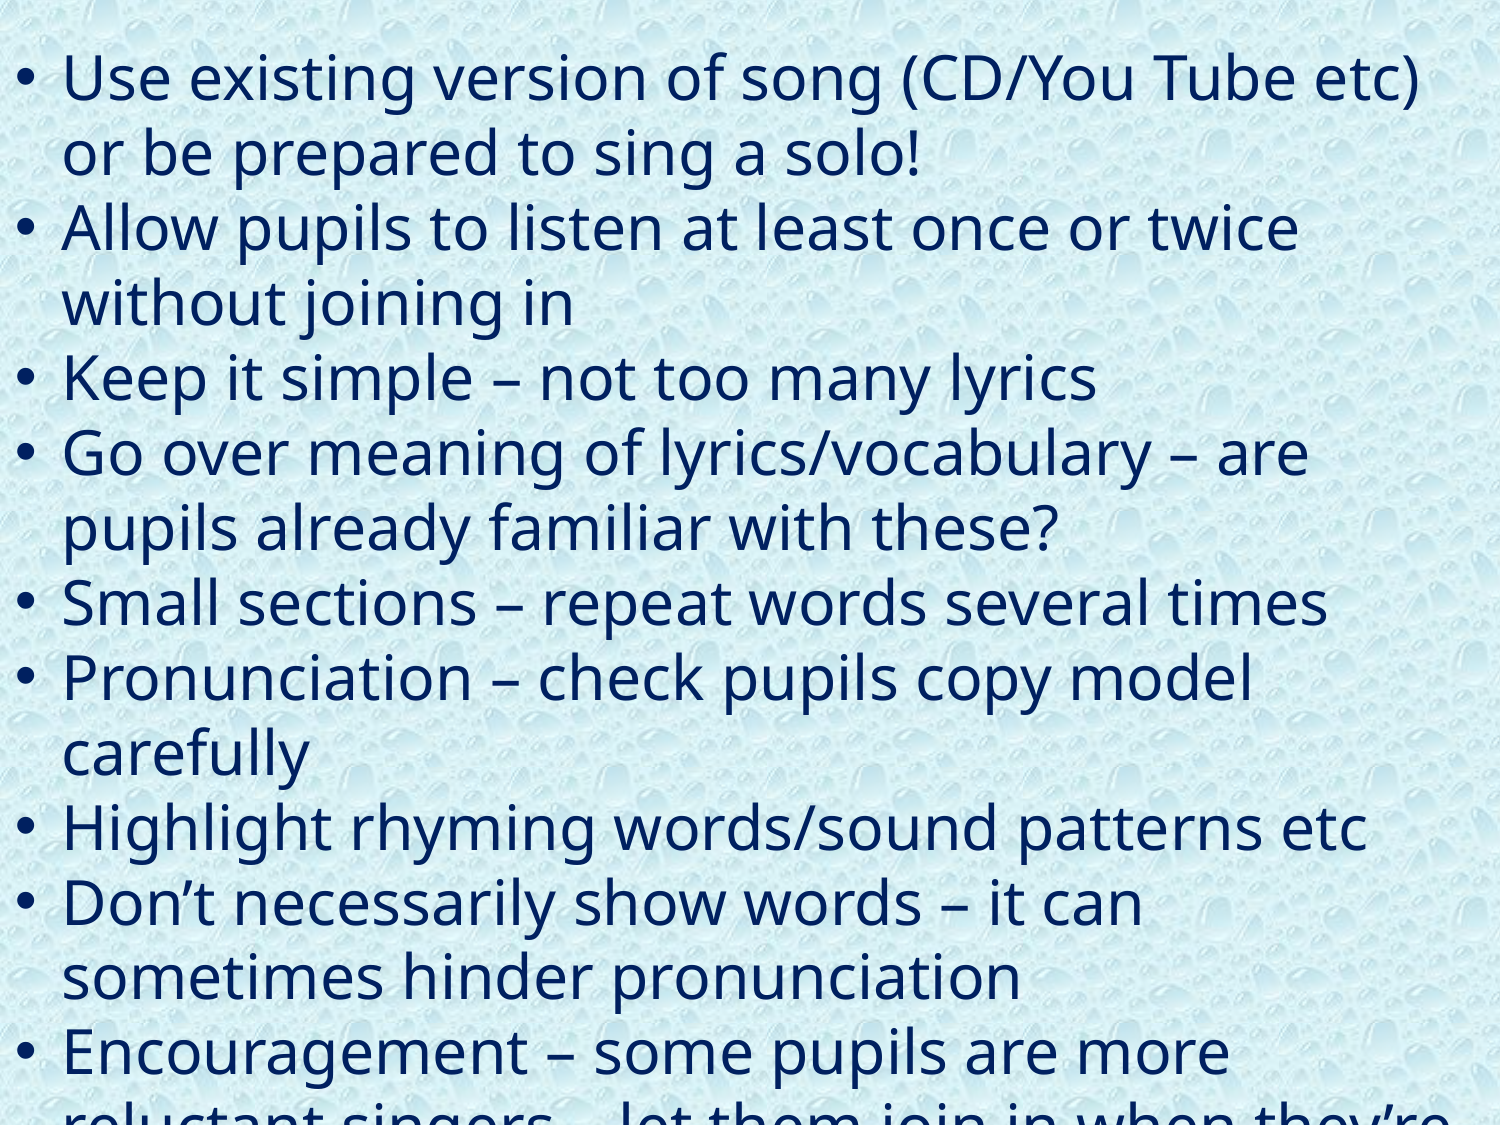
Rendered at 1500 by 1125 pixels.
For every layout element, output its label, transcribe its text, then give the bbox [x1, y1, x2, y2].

text_box Use existing version of song (CD/You Tube etc) or be prepared to sing a solo! Allow pupils to listen at least once or twice without joining in Keep it simple – not too many lyrics Go over meaning of lyrics/vocabulary – are pupils already familiar with these? Small sections – repeat words several times Pronunciation – check pupils copy model carefully Highlight rhyming words/sound patterns etc Don’t necessarily show words – it can sometimes hinder pronunciation Encouragement – some pupils are more reluctant singers – let them join in when they’re ready [0, 30, 1500, 1125]
